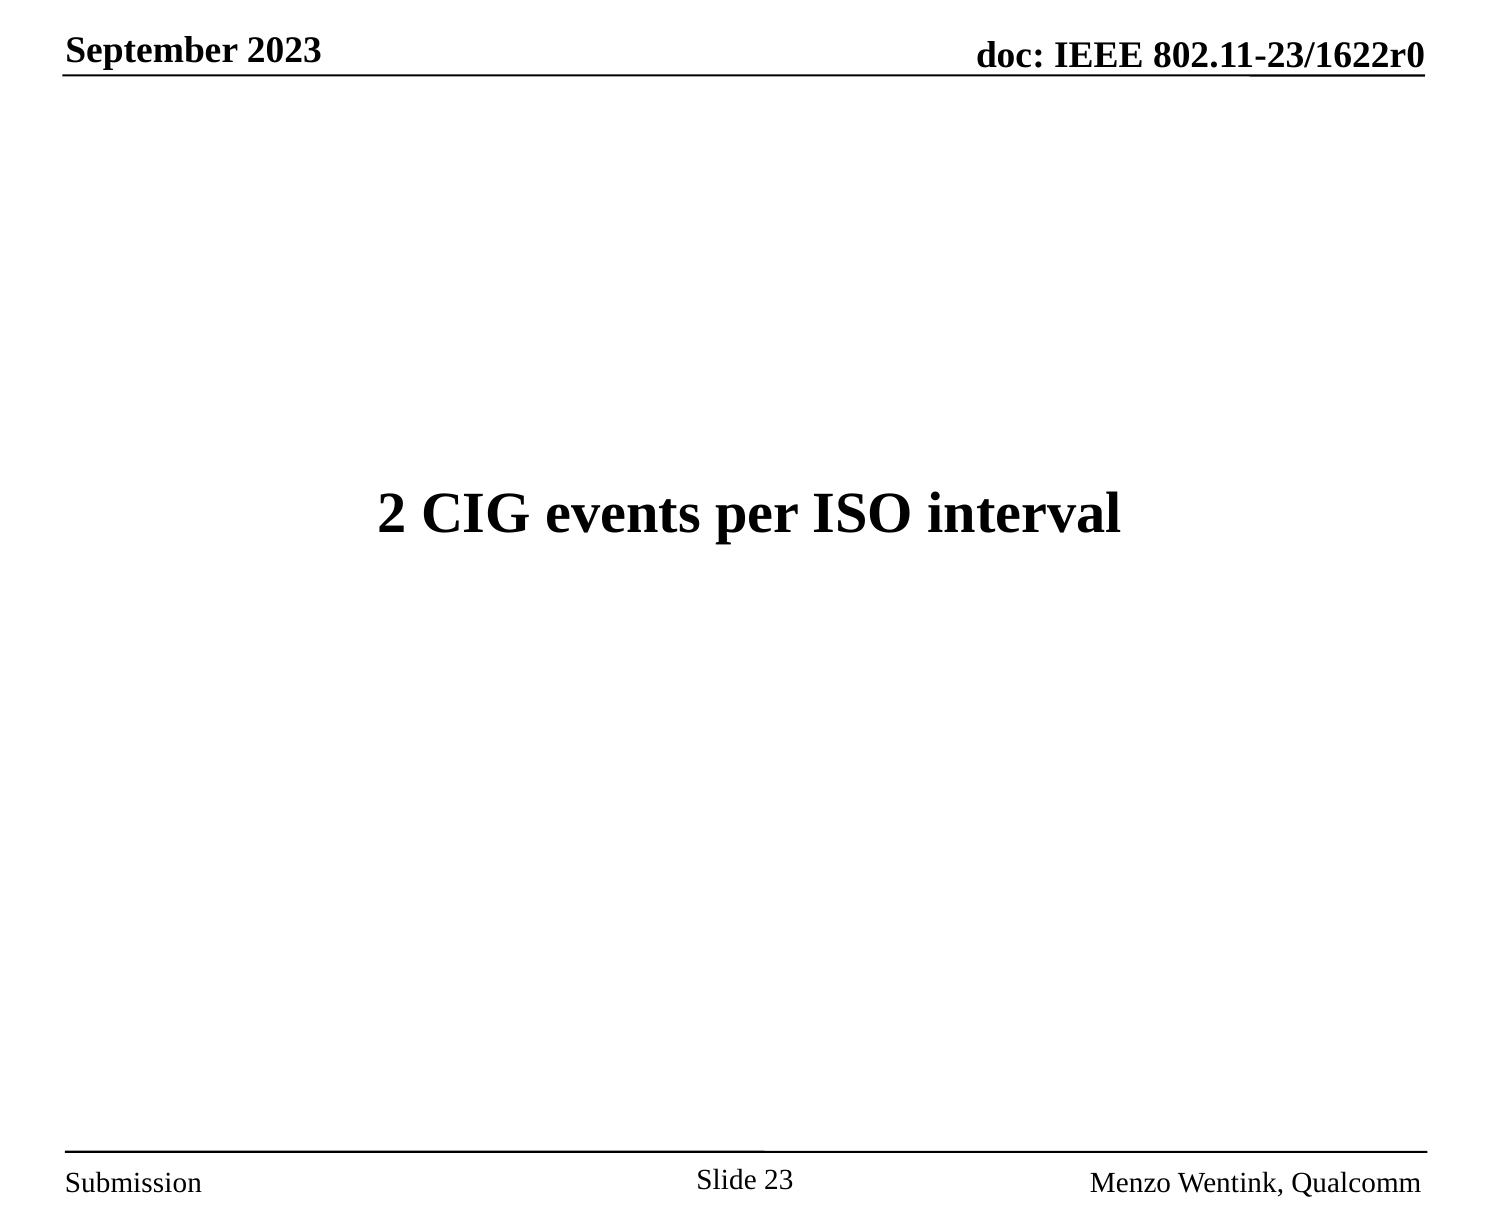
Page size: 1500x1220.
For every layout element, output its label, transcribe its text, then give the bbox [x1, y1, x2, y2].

title 2 CIG events per ISO interval [112, 378, 1388, 641]
slide_number Slide 23 [693, 1160, 797, 1196]
